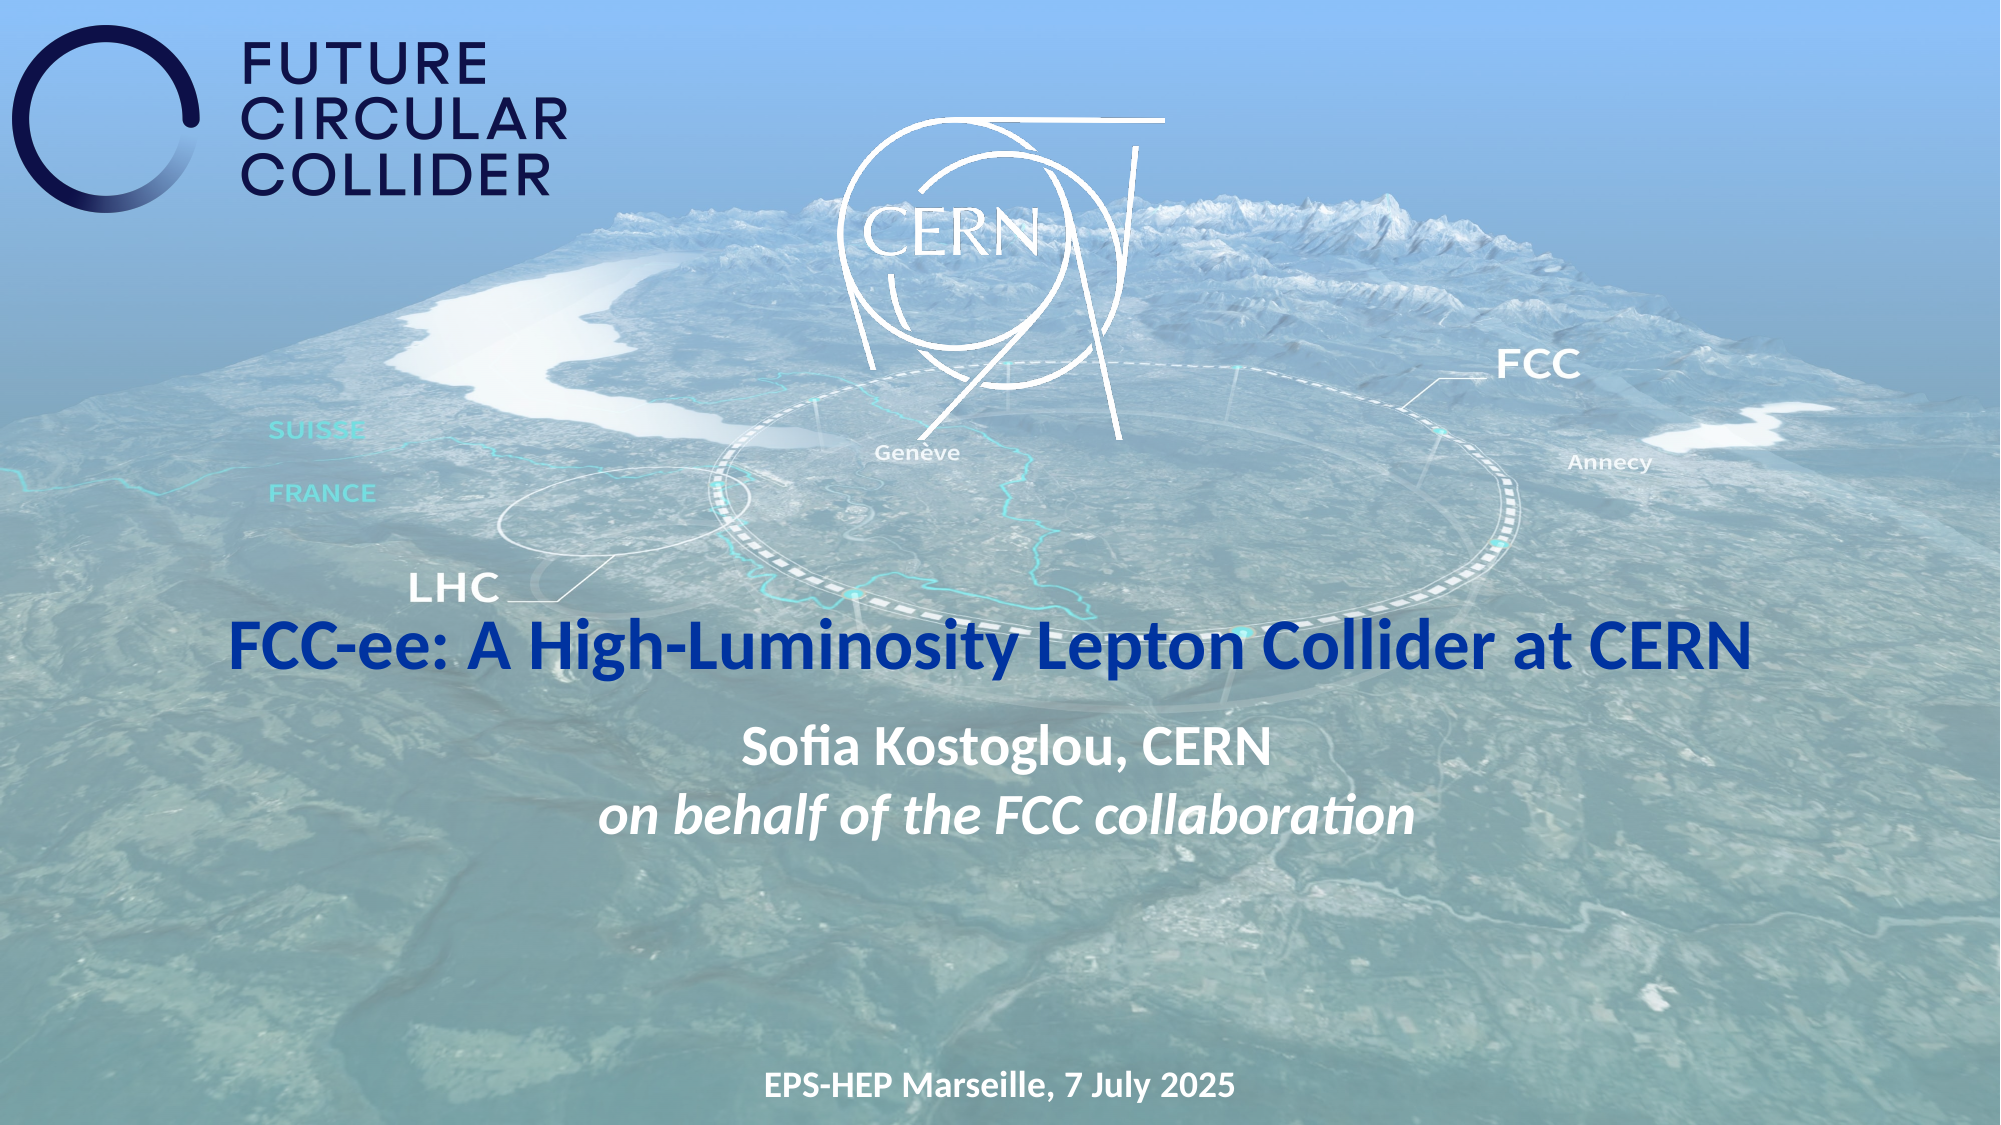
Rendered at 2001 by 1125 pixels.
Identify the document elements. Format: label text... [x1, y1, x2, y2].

picture [837, 116, 1165, 440]
picture [12, 25, 567, 213]
text_box Sofia Kostoglou, CERN on behalf of the FCC collaboration [132, 699, 1883, 855]
text_box EPS-HEP Marseille, 7 July 2025 [500, 1053, 1500, 1113]
text_box FCC-ee: A High-Luminosity Lepton Collider at CERN [211, 588, 1789, 779]
